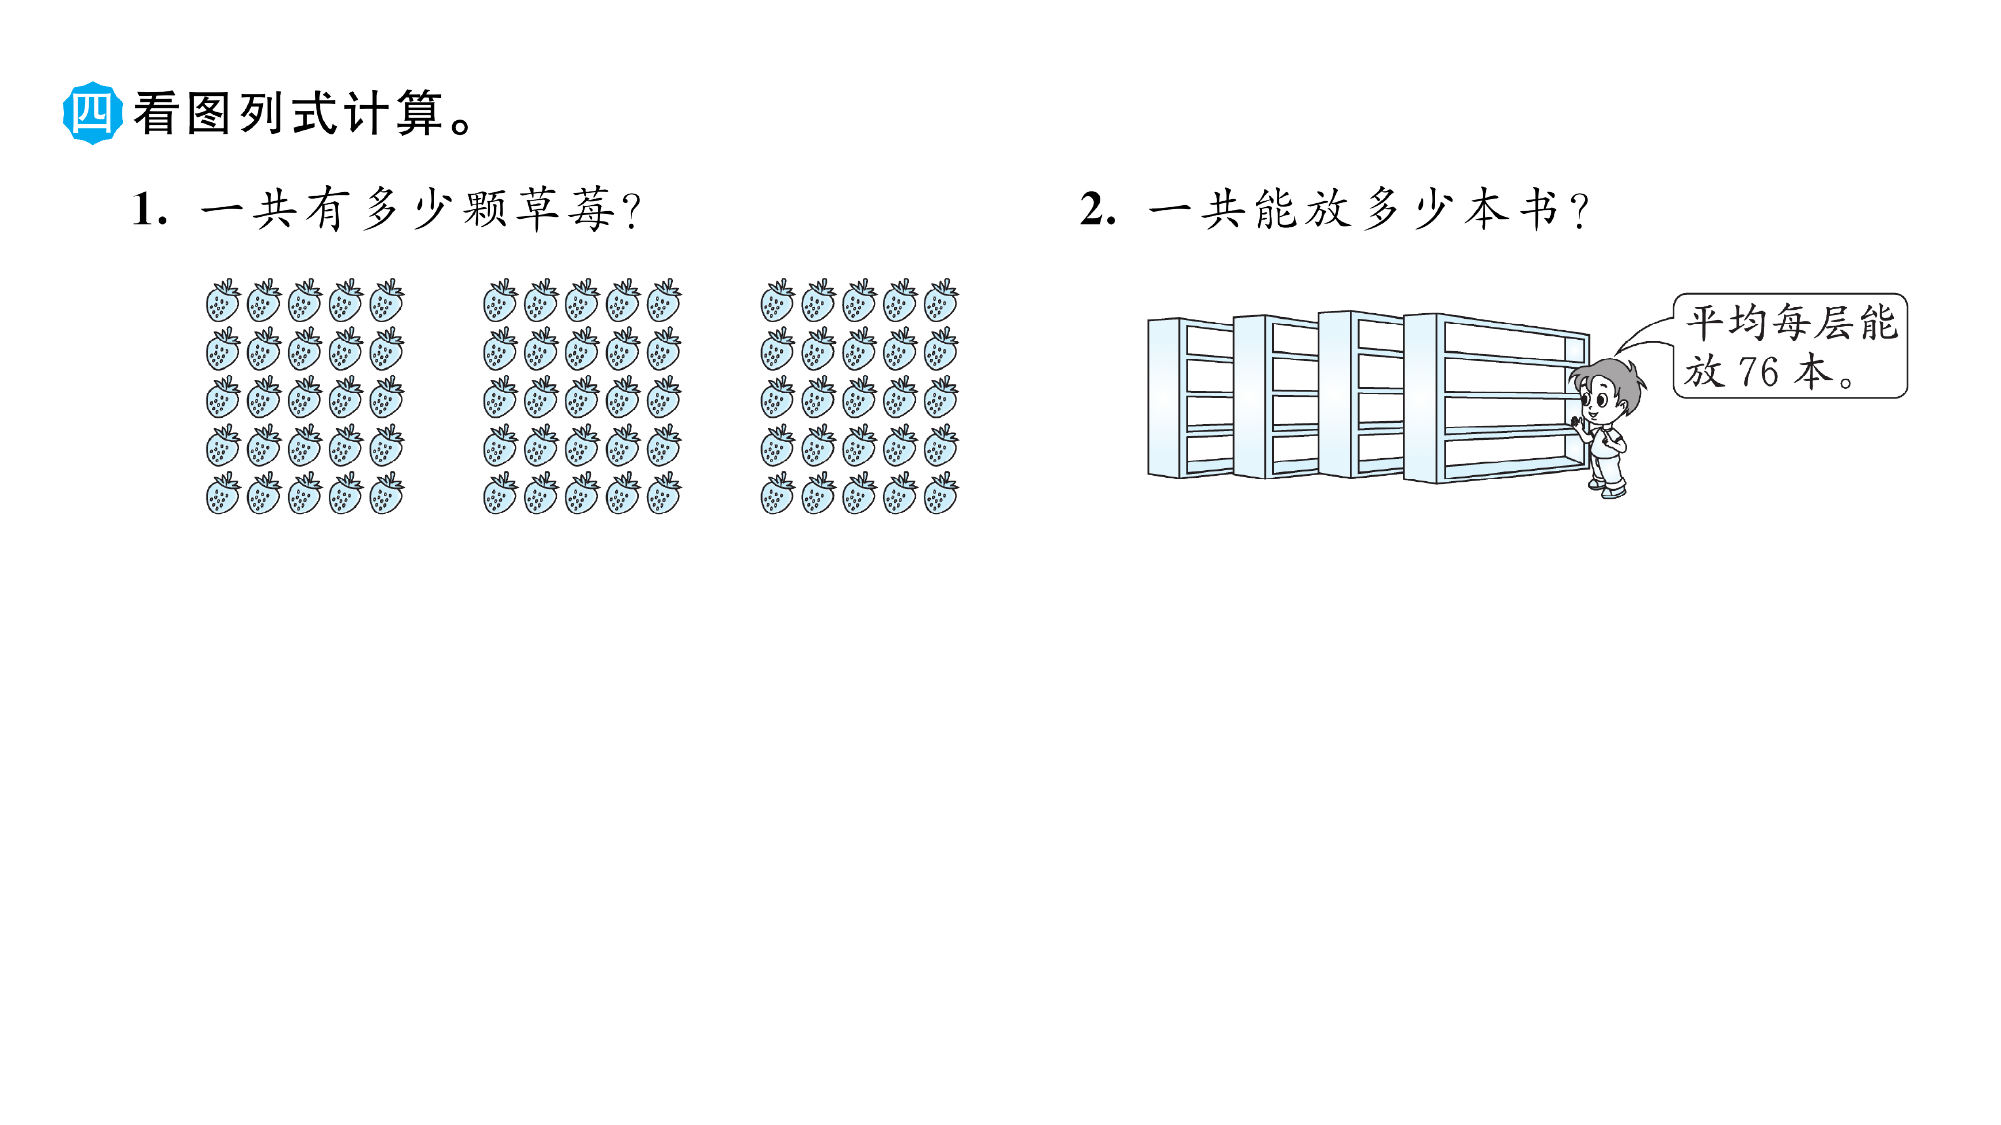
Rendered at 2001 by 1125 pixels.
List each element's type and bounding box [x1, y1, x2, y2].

picture [58, 58, 1949, 629]
